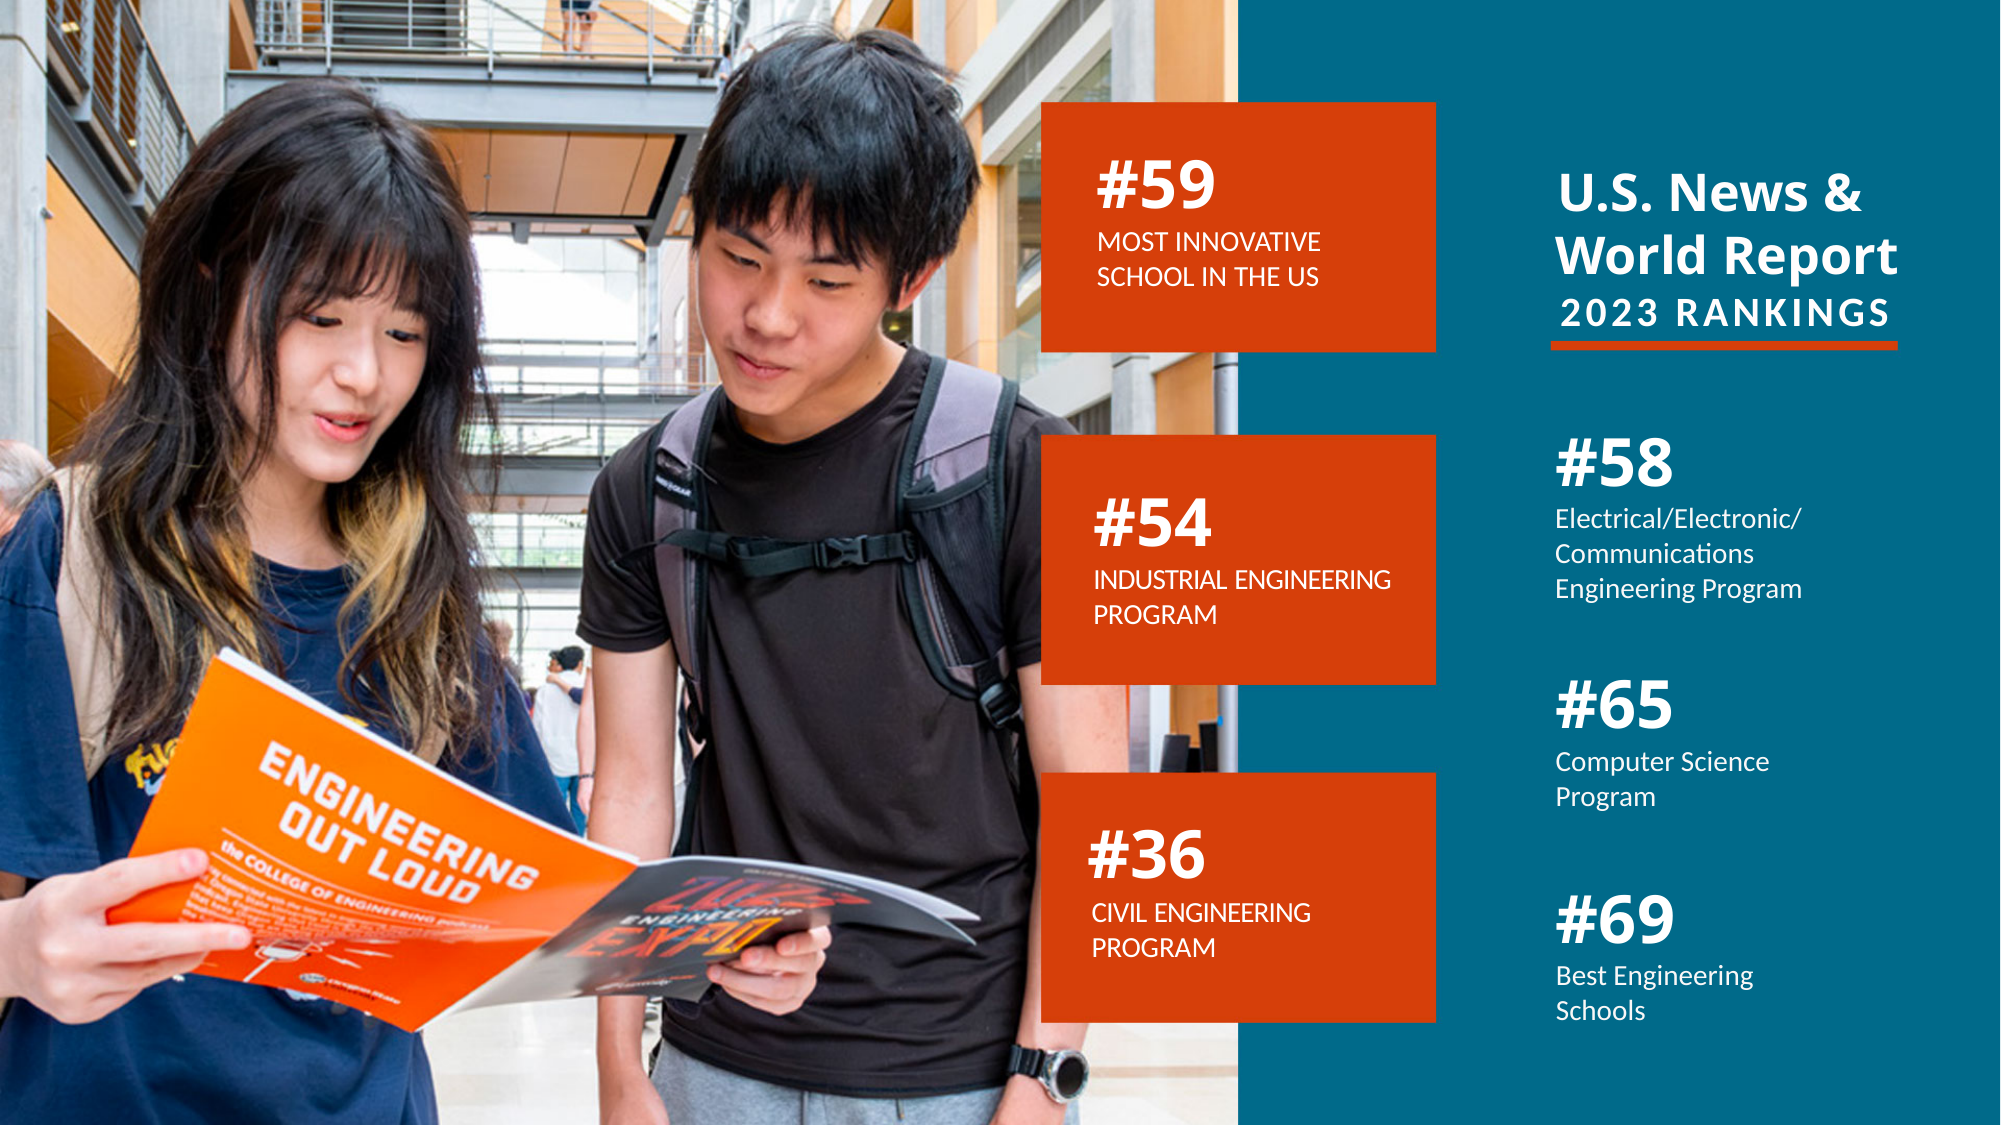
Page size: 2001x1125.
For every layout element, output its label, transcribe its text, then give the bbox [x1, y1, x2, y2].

text_box #65 Computer Science Program [1555, 659, 1898, 813]
text_box #54 INDUSTRIAL ENGINEERING PROGRAM [1093, 477, 1416, 630]
picture [0, 0, 1436, 1125]
text_box #36 CIVIL ENGINEERING PROGRAM [1087, 809, 1399, 964]
text_box #58 Electrical/Electronic/ Communications Engineering Program [1555, 416, 1897, 605]
text_box #69 Best Engineering Schools [1555, 874, 1898, 1027]
text_box U.S. News & World Report 2023 RANKINGS [1555, 138, 2000, 335]
text_box #59 MOST INNOVATIVE SCHOOL IN THE US [1096, 139, 1402, 293]
picture [1551, 341, 1897, 350]
